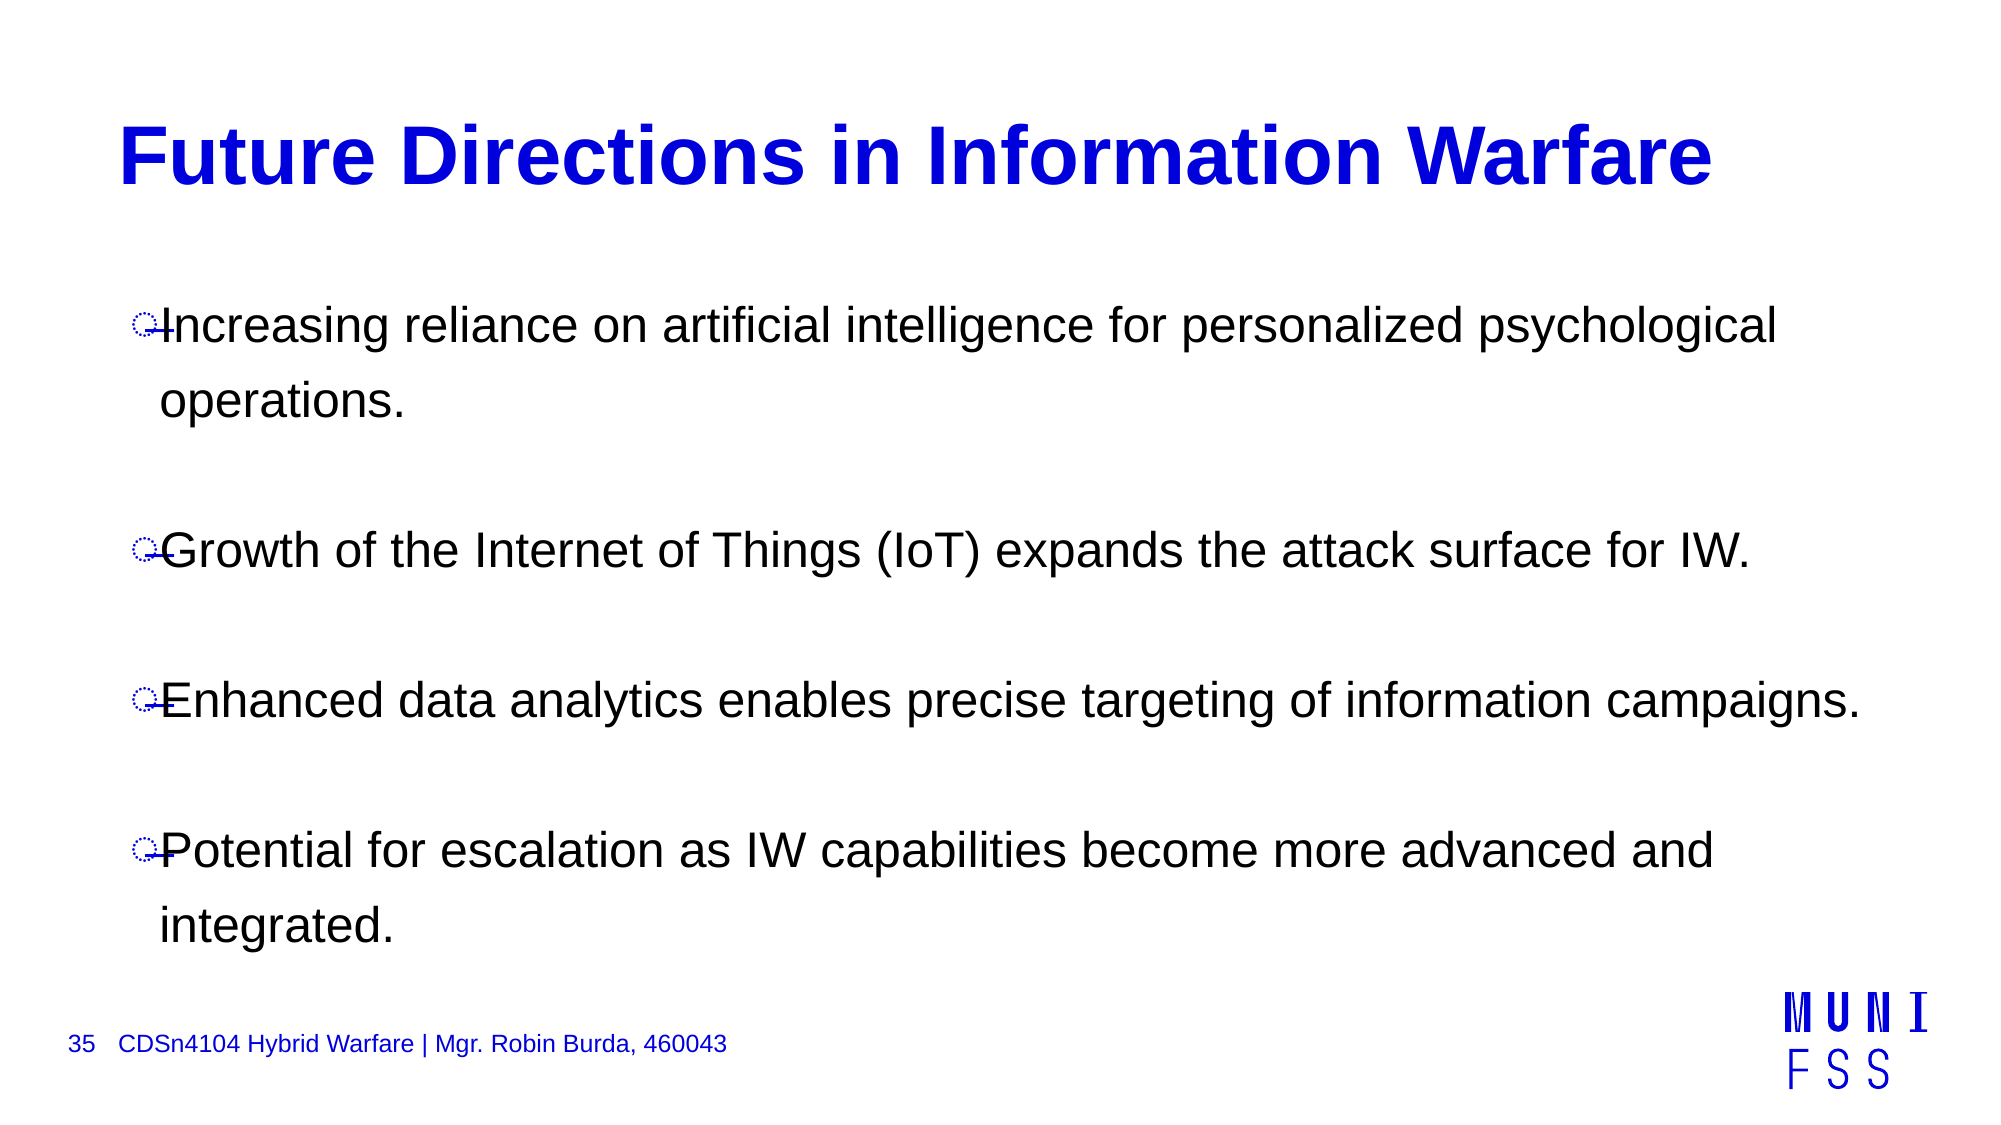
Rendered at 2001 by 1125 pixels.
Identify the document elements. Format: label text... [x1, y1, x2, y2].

list Increasing reliance on artificial intelligence for personalized psychological operations. Growth of the Internet of Things (IoT) expands the attack surface for IW. Enhanced data analytics enables precise targeting of information campaigns. Potential for escalation as IW capabilities become more advanced and integrated. [118, 277, 1883, 957]
title Future Directions in Information Warfare [118, 118, 1883, 193]
footer CDSn4104 Hybrid Warfare | Mgr. Robin Burda, 460043 [118, 1021, 1418, 1063]
slide_number 35 [67, 1021, 110, 1063]
